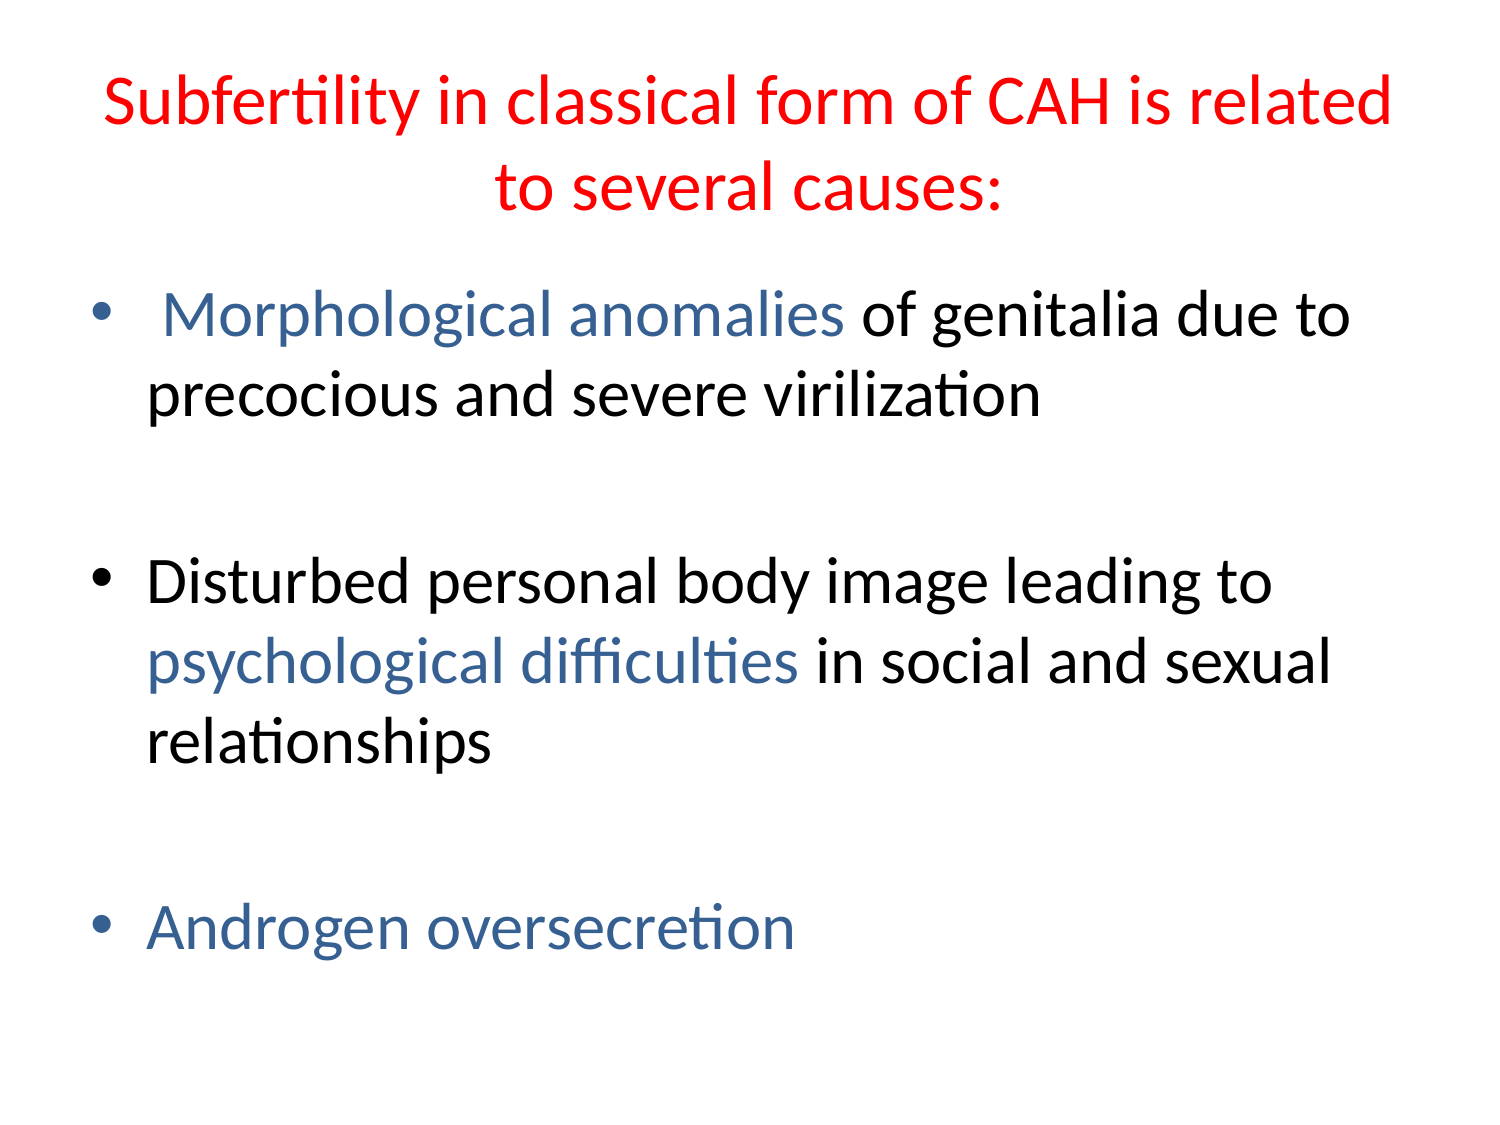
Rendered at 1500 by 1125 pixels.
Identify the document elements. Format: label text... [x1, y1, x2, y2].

list Morphological anomalies of genitalia due to precocious and severe virilization Disturbed personal body image leading to psychological difficulties in social and sexual relationships Androgen oversecretion [75, 262, 1425, 1005]
title Subfertility in classical form of CAH is related to several causes: [75, 45, 1425, 233]
